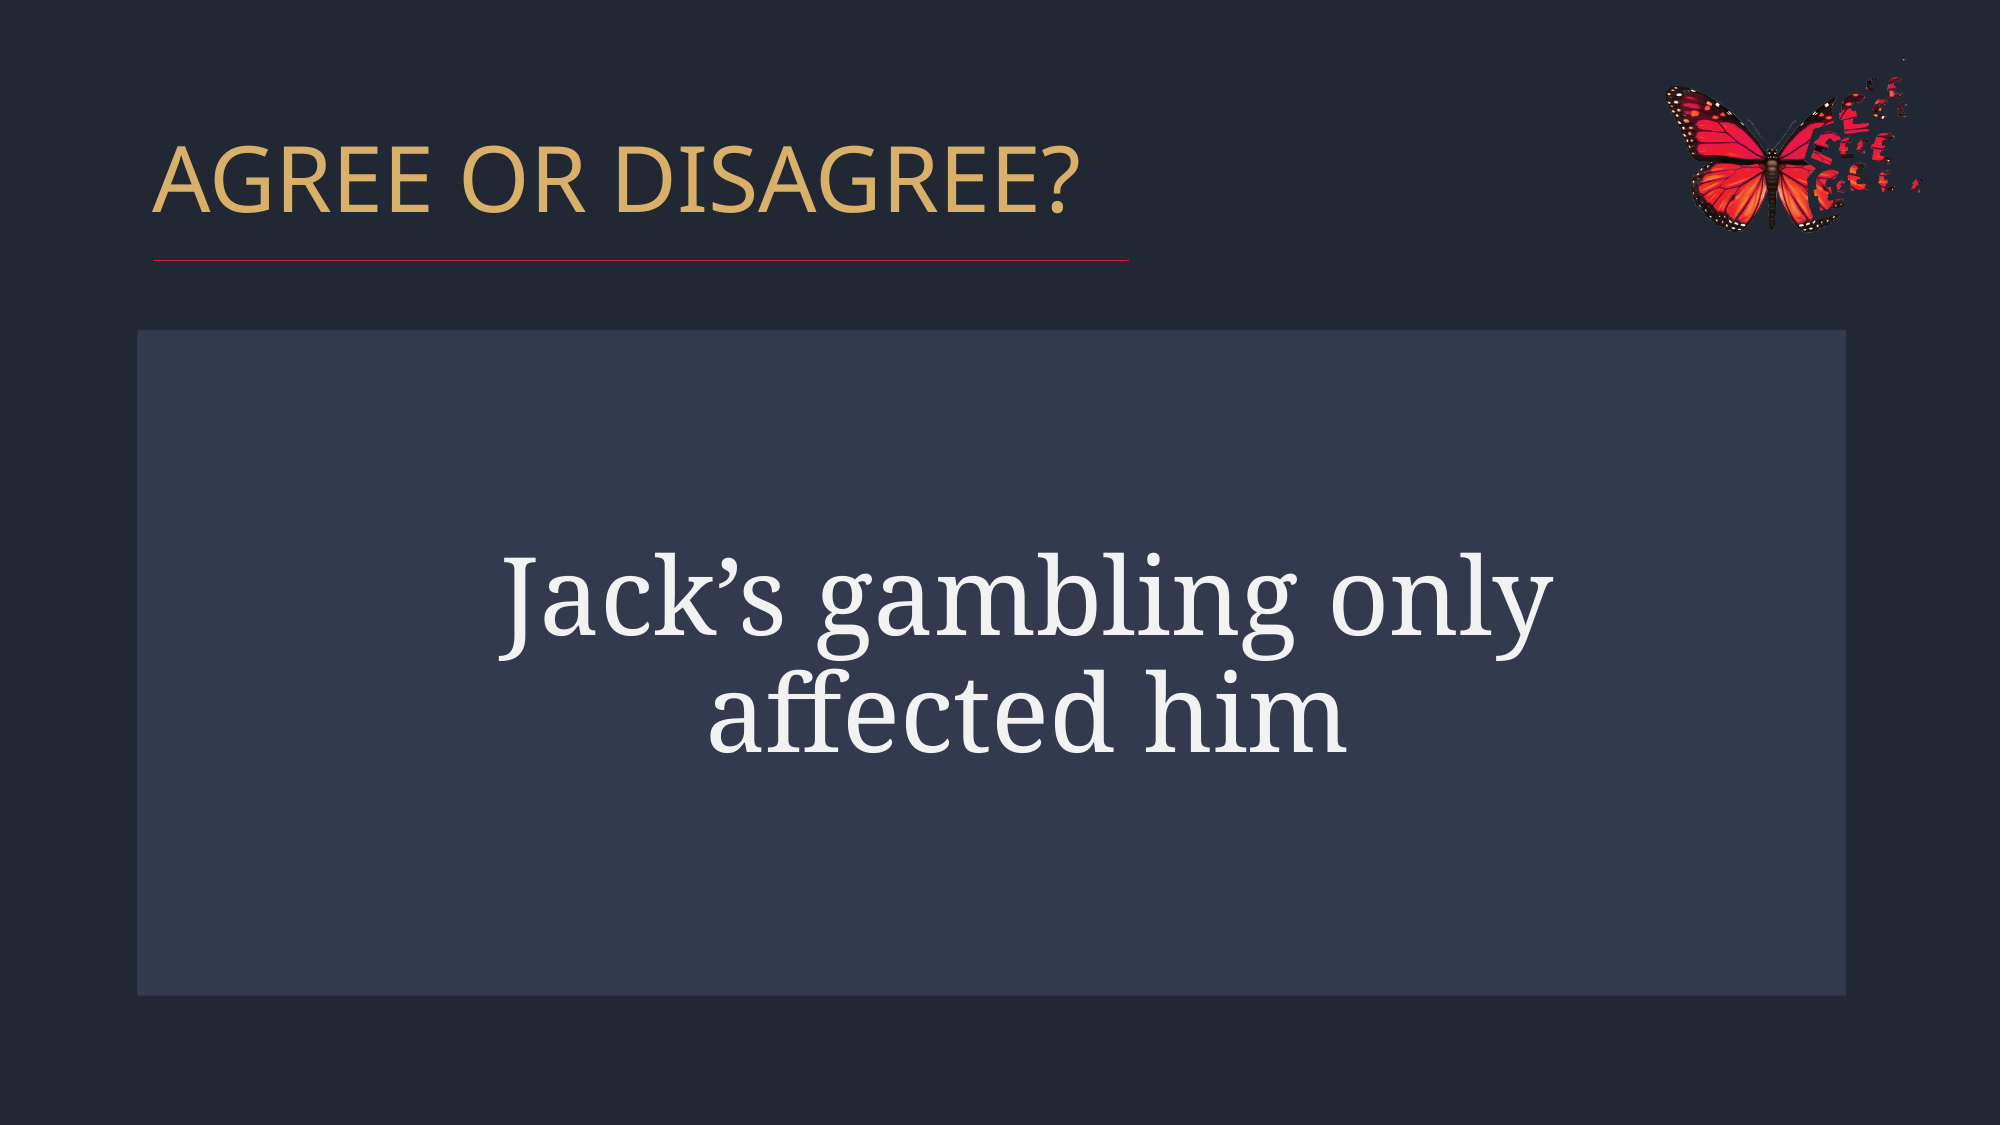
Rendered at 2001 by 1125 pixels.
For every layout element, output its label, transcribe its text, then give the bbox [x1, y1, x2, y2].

title AGREE OR DISAGREE? [137, 74, 1863, 292]
text_box [136, 329, 1847, 997]
list Jack’s gambling only affected him [282, 534, 1698, 907]
picture [1665, 58, 1924, 237]
